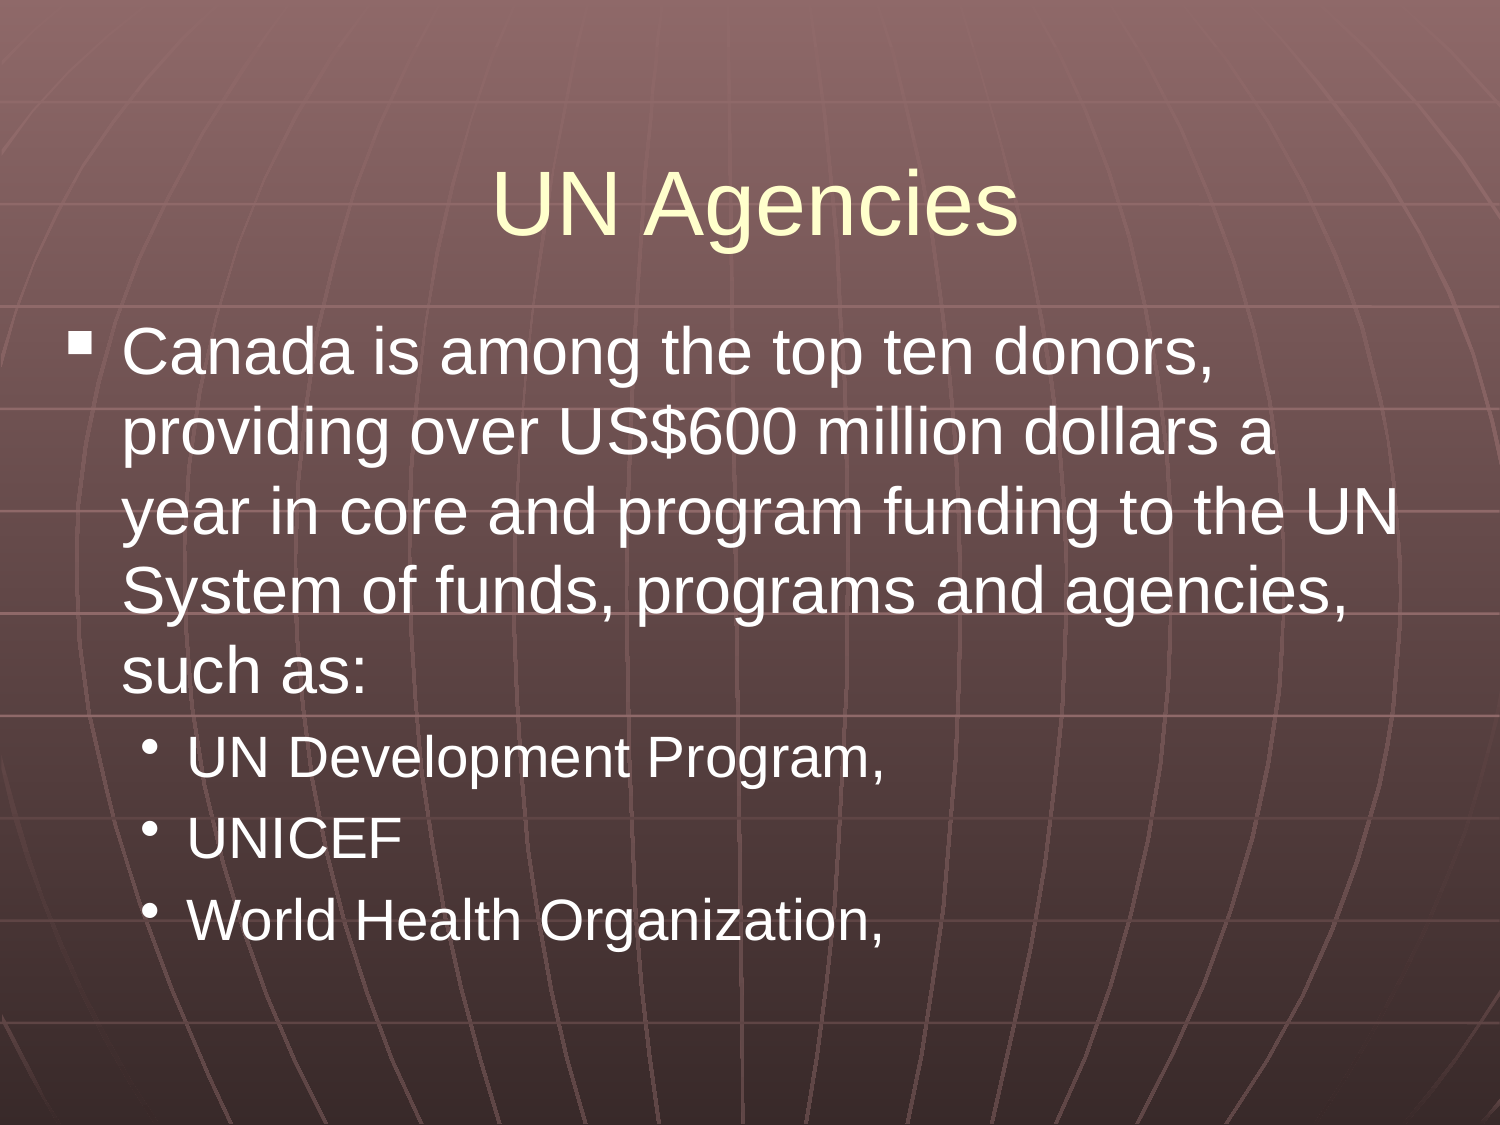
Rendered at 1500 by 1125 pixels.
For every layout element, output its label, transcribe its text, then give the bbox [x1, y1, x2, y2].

title UN Agencies [87, 125, 1425, 273]
list Canada is among the top ten donors, providing over US$600 million dollars a year in core and program funding to the UN System of funds, programs and agencies, such as: UN Development Program, UNICEF World Health Organization, [50, 299, 1425, 1013]
